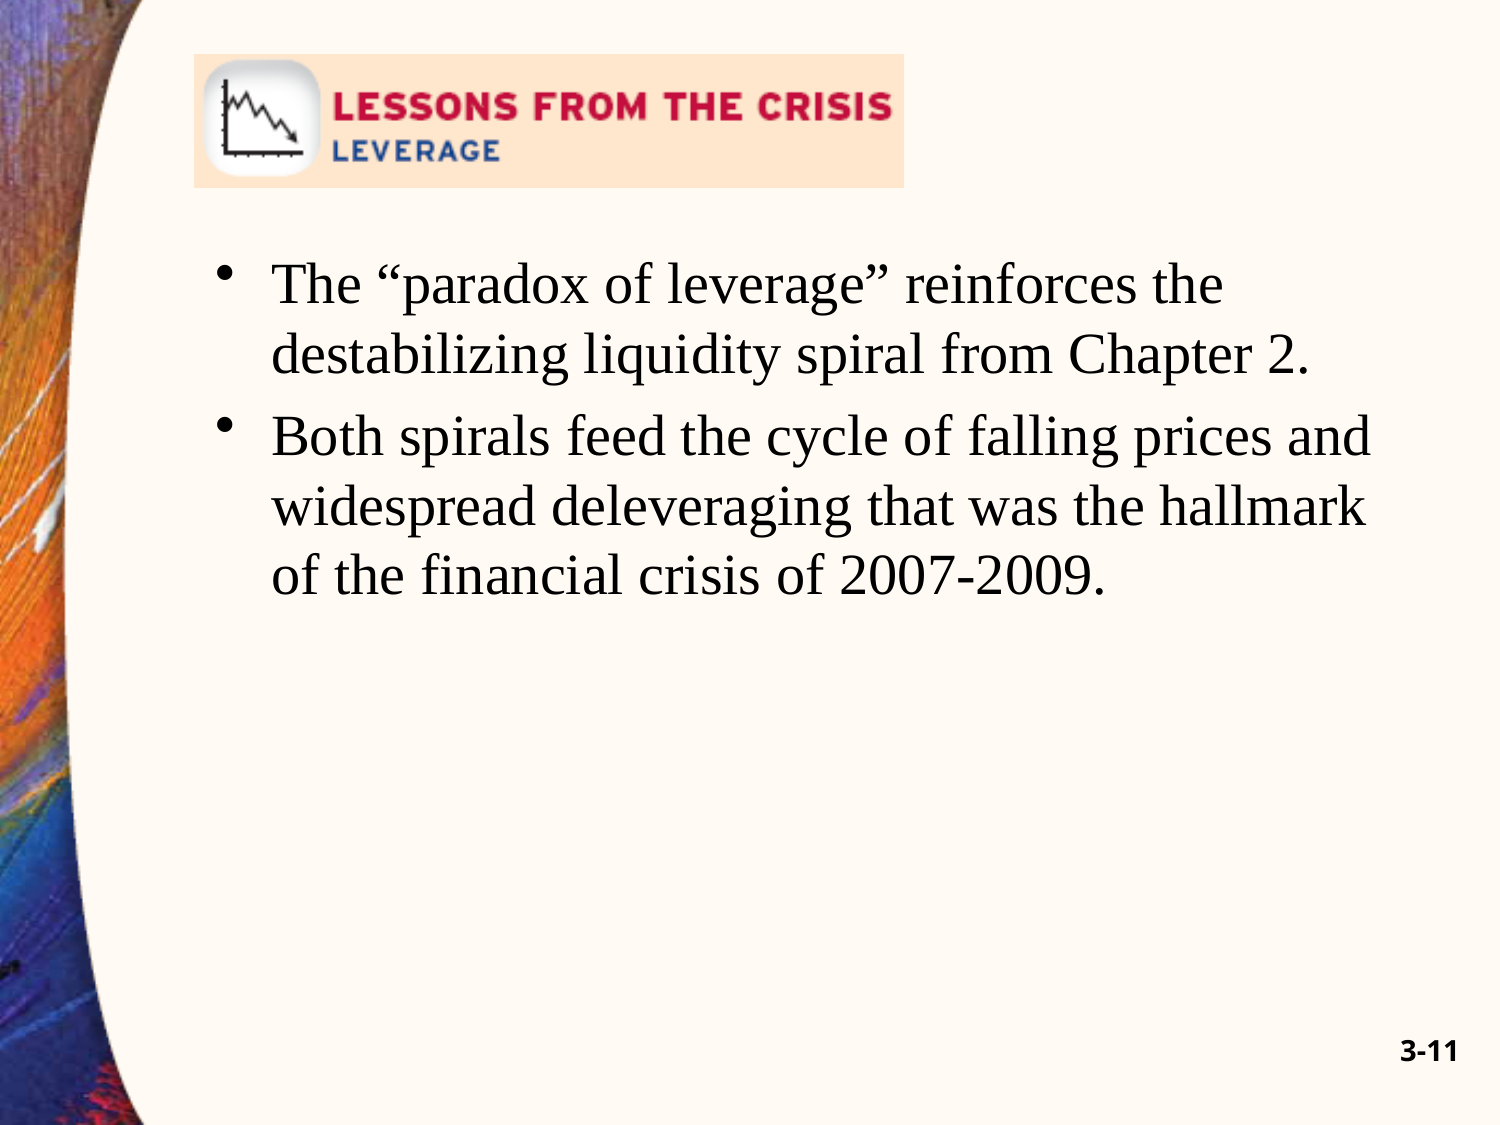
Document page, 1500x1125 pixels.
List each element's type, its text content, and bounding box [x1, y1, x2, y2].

picture [0, 0, 1500, 1125]
list The “paradox of leverage” reinforces the destabilizing liquidity spiral from Chapter 2. Both spirals feed the cycle of falling prices and widespread deleveraging that was the hallmark of the financial crisis of 2007-2009. [200, 237, 1400, 868]
slide_number 3-11 [1124, 1024, 1476, 1104]
